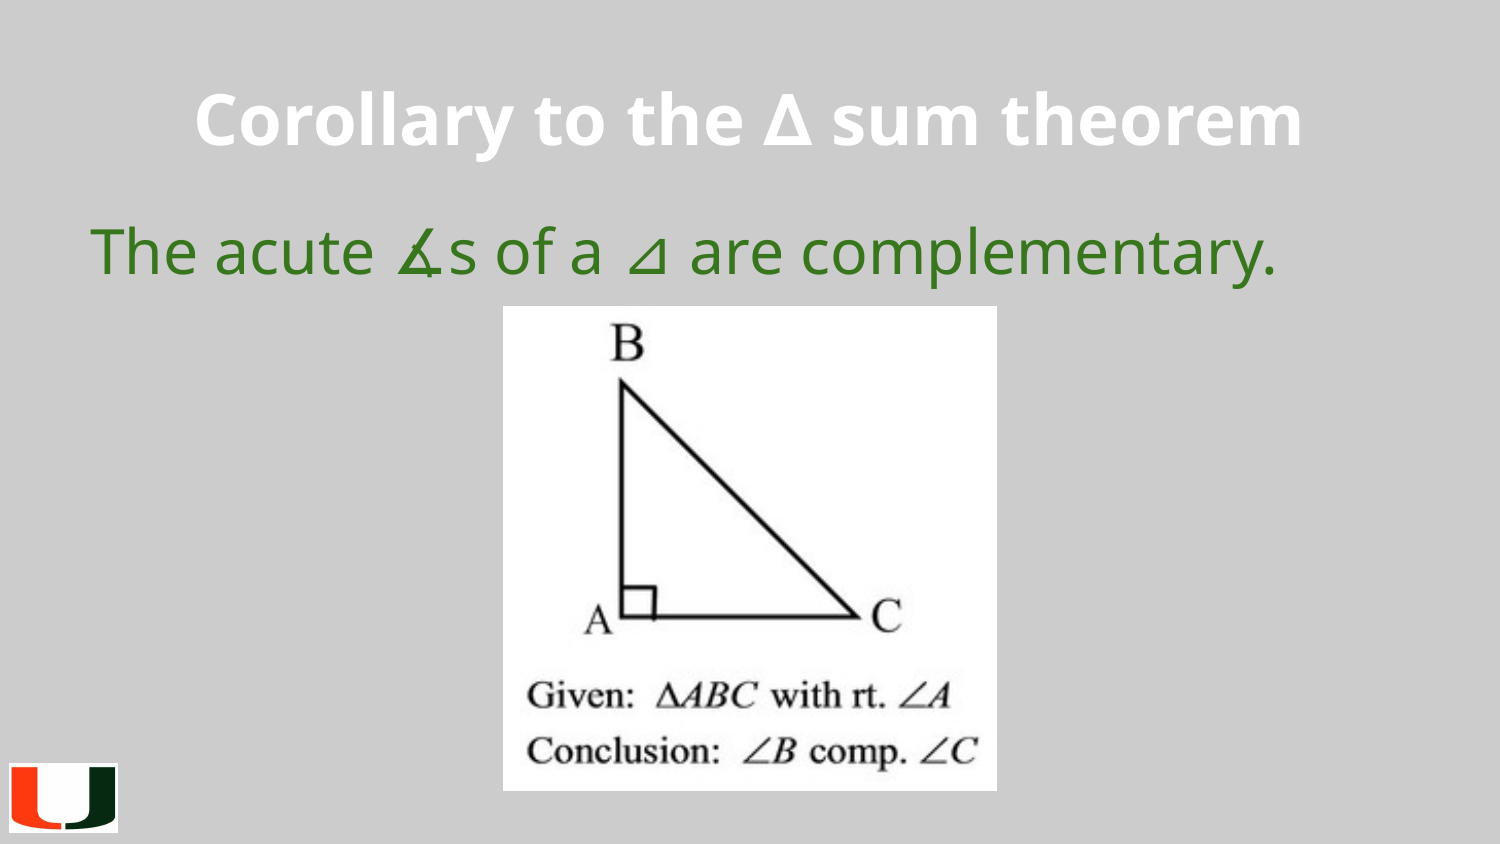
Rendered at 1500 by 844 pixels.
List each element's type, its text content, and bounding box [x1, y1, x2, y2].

list The acute ∡s of a ⊿ are complementary. [75, 196, 1425, 808]
title Corollary to the ∆ sum theorem [75, 33, 1425, 175]
picture [503, 306, 997, 791]
picture [9, 763, 118, 833]
